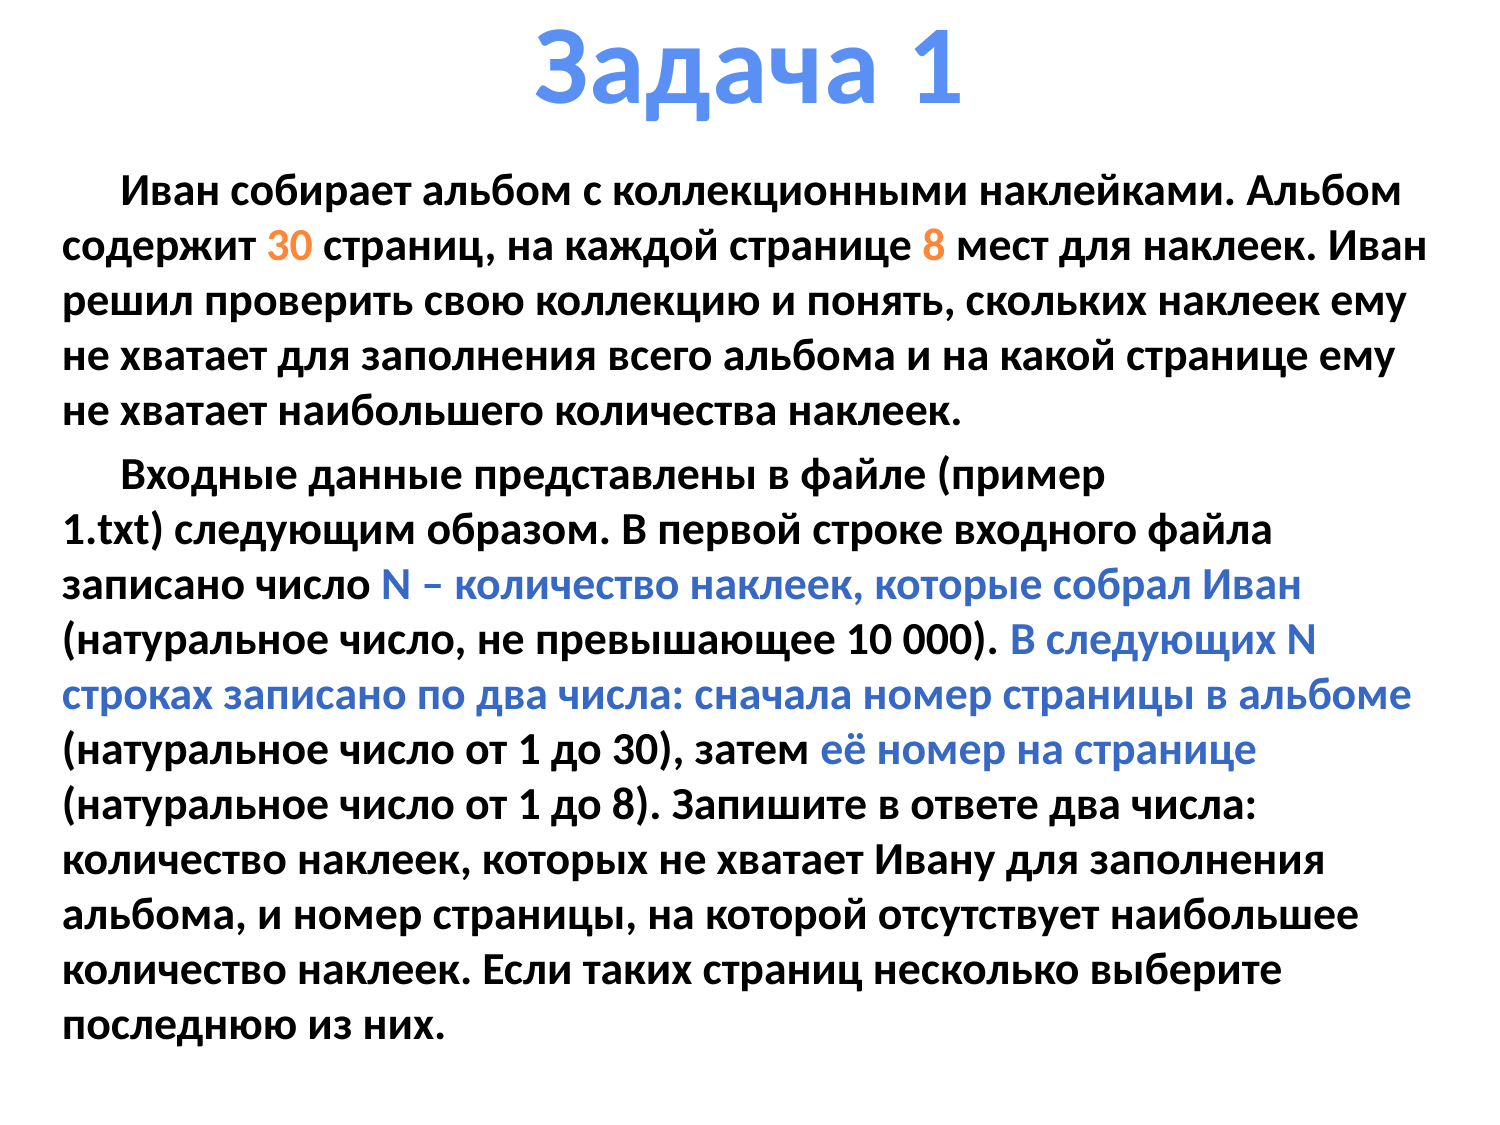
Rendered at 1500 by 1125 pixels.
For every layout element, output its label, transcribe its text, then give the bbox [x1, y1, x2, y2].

list Иван собирает альбом с коллекционными наклейками. Альбом содержит 30 страниц, на каждой странице 8 мест для наклеек. Иван решил проверить свою коллекцию и понять, скольких наклеек ему не хватает для заполнения всего альбома и на какой странице ему не хватает наибольшего количества наклеек. Входные данные представлены в файле (пример 1.txt) следующим образом. В первой строке входного файла записано число N – количество наклеек, которые собрал Иван (натуральное число, не превышающее 10 000). В следующих N строках записано по два числа: сначала номер страницы в альбоме (натуральное число от 1 до 30), затем её номер на странице (натуральное число от 1 до 8). Запишите в ответе два числа: количество наклеек, которых не хватает Ивану для заполнения альбома, и номер страницы, на которой отсутствует наибольшее количество наклеек. Если таких страниц несколько выберите последнюю из них. [46, 152, 1465, 1067]
text_box Задача 1 [74, 11, 1425, 106]
